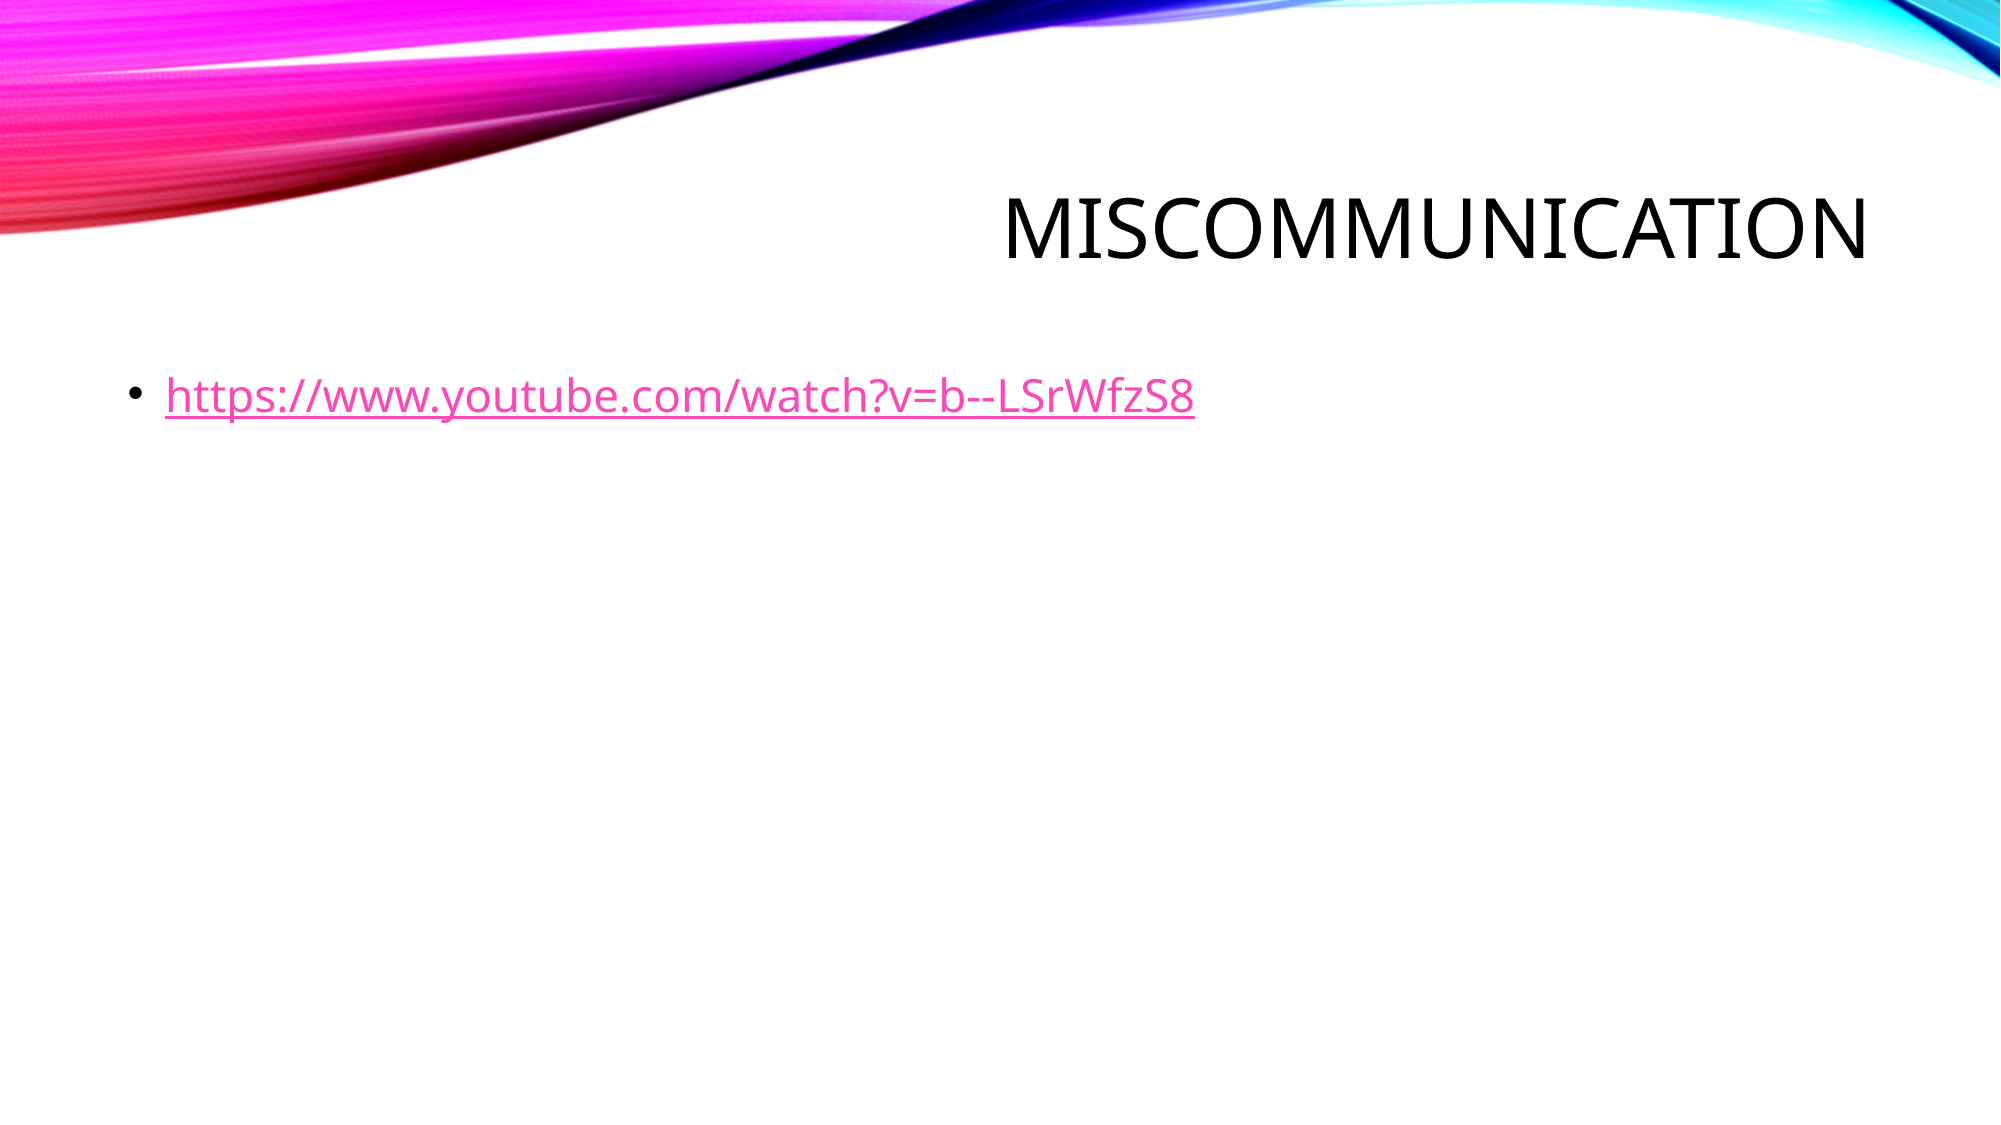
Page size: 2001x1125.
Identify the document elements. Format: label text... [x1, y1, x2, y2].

title Miscommunication [474, 125, 1888, 338]
picture [1890, 0, 2000, 75]
list https://www.youtube.com/watch?v=b--LSrWfzS8 [112, 360, 1888, 1021]
picture [0, 0, 2000, 237]
picture [1910, 0, 2000, 45]
